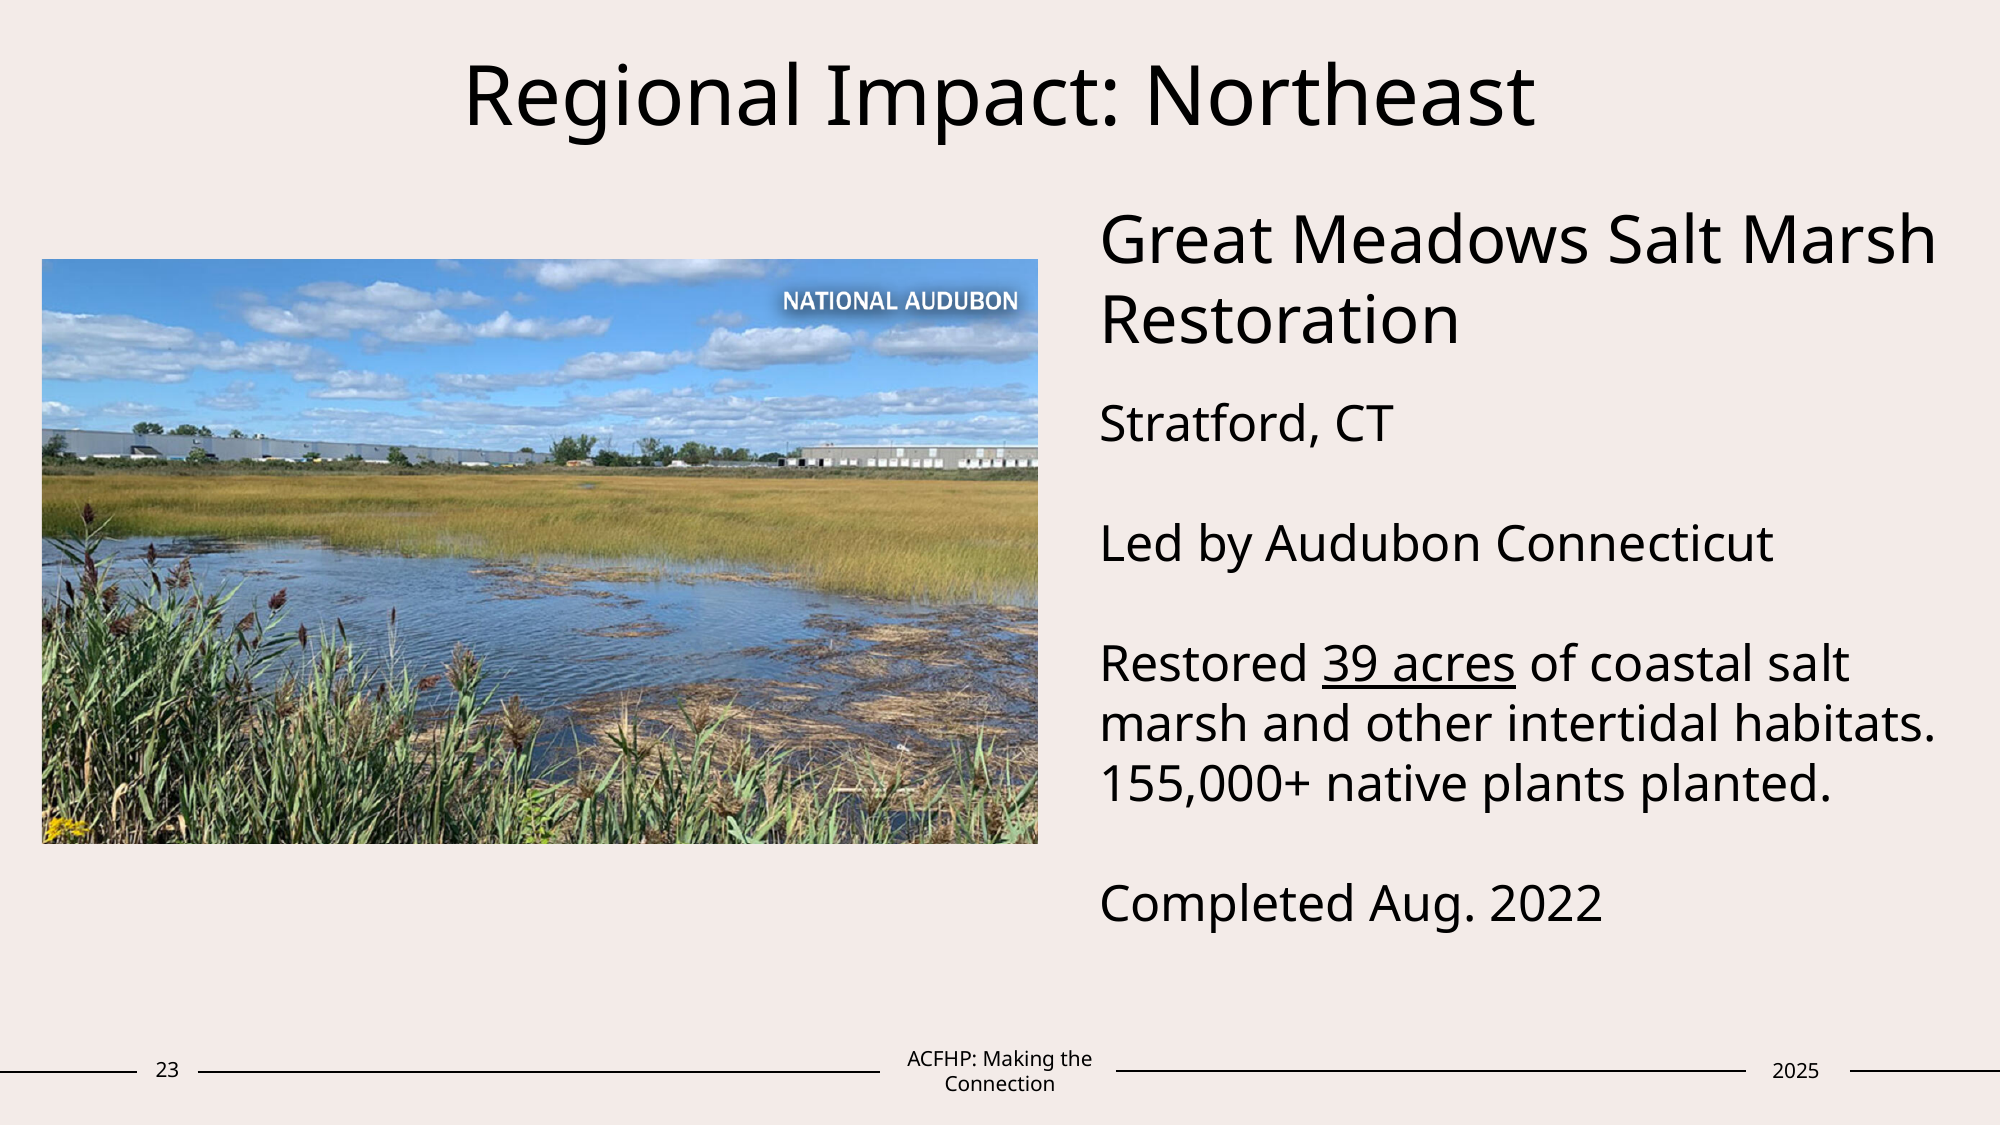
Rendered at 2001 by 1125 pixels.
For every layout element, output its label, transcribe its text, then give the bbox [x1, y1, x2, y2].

text_box Great Meadows Salt Marsh Restoration Stratford, CT Led by Audubon Connecticut Restored 39 acres of coastal salt marsh and other intertidal habitats. 155,000+ native plants planted. Completed Aug. 2022 [1084, 189, 1960, 939]
slide_number 2025 [1743, 1050, 1849, 1091]
footer ACFHP: Making the Connection [879, 1050, 1120, 1091]
picture [41, 259, 1038, 844]
title Regional Impact: Northeast [187, 34, 1813, 201]
slide_number 23 [137, 1050, 198, 1091]
